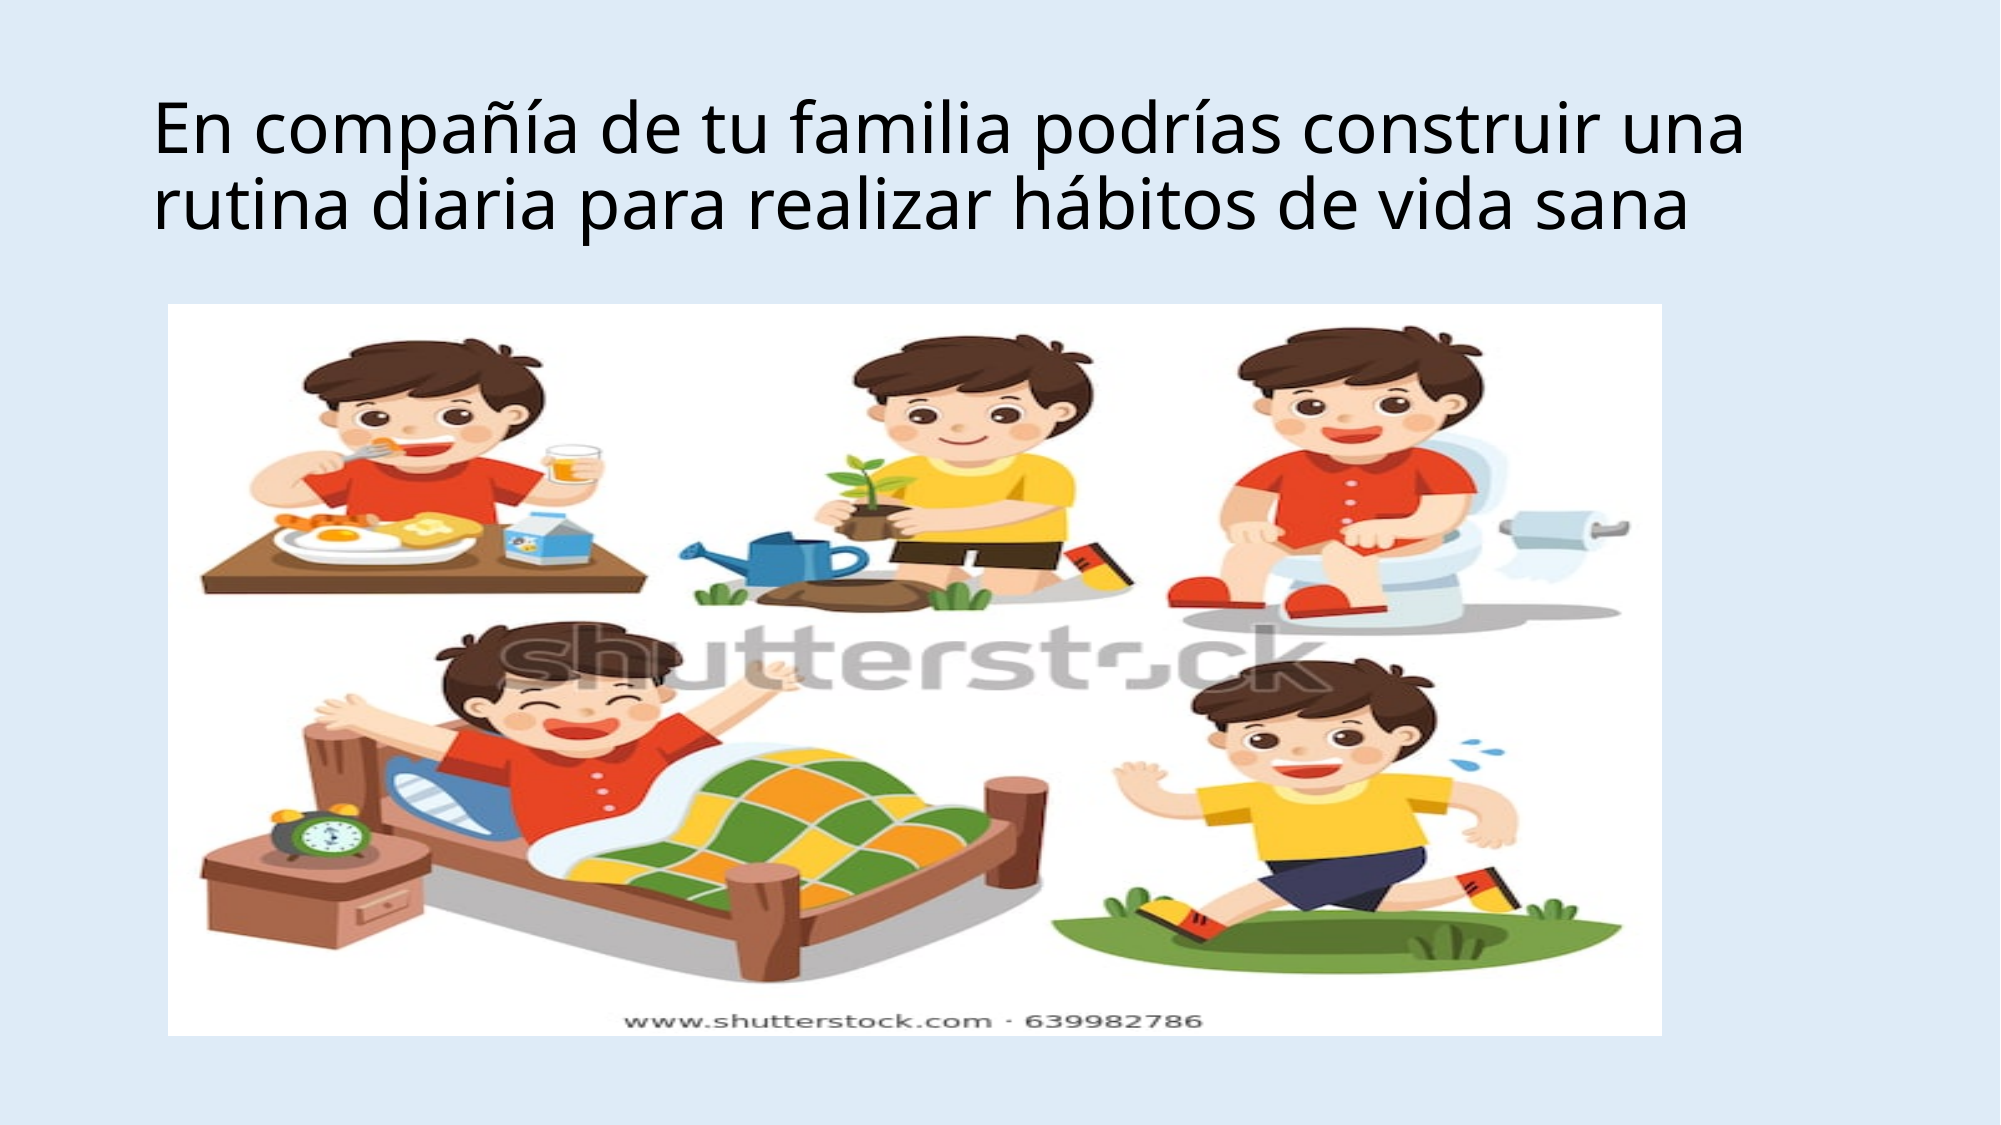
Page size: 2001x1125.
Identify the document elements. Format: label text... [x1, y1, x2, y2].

title En compañía de tu familia podrías construir una rutina diaria para realizar hábitos de vida sana [137, 59, 1863, 278]
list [168, 304, 1662, 1036]
